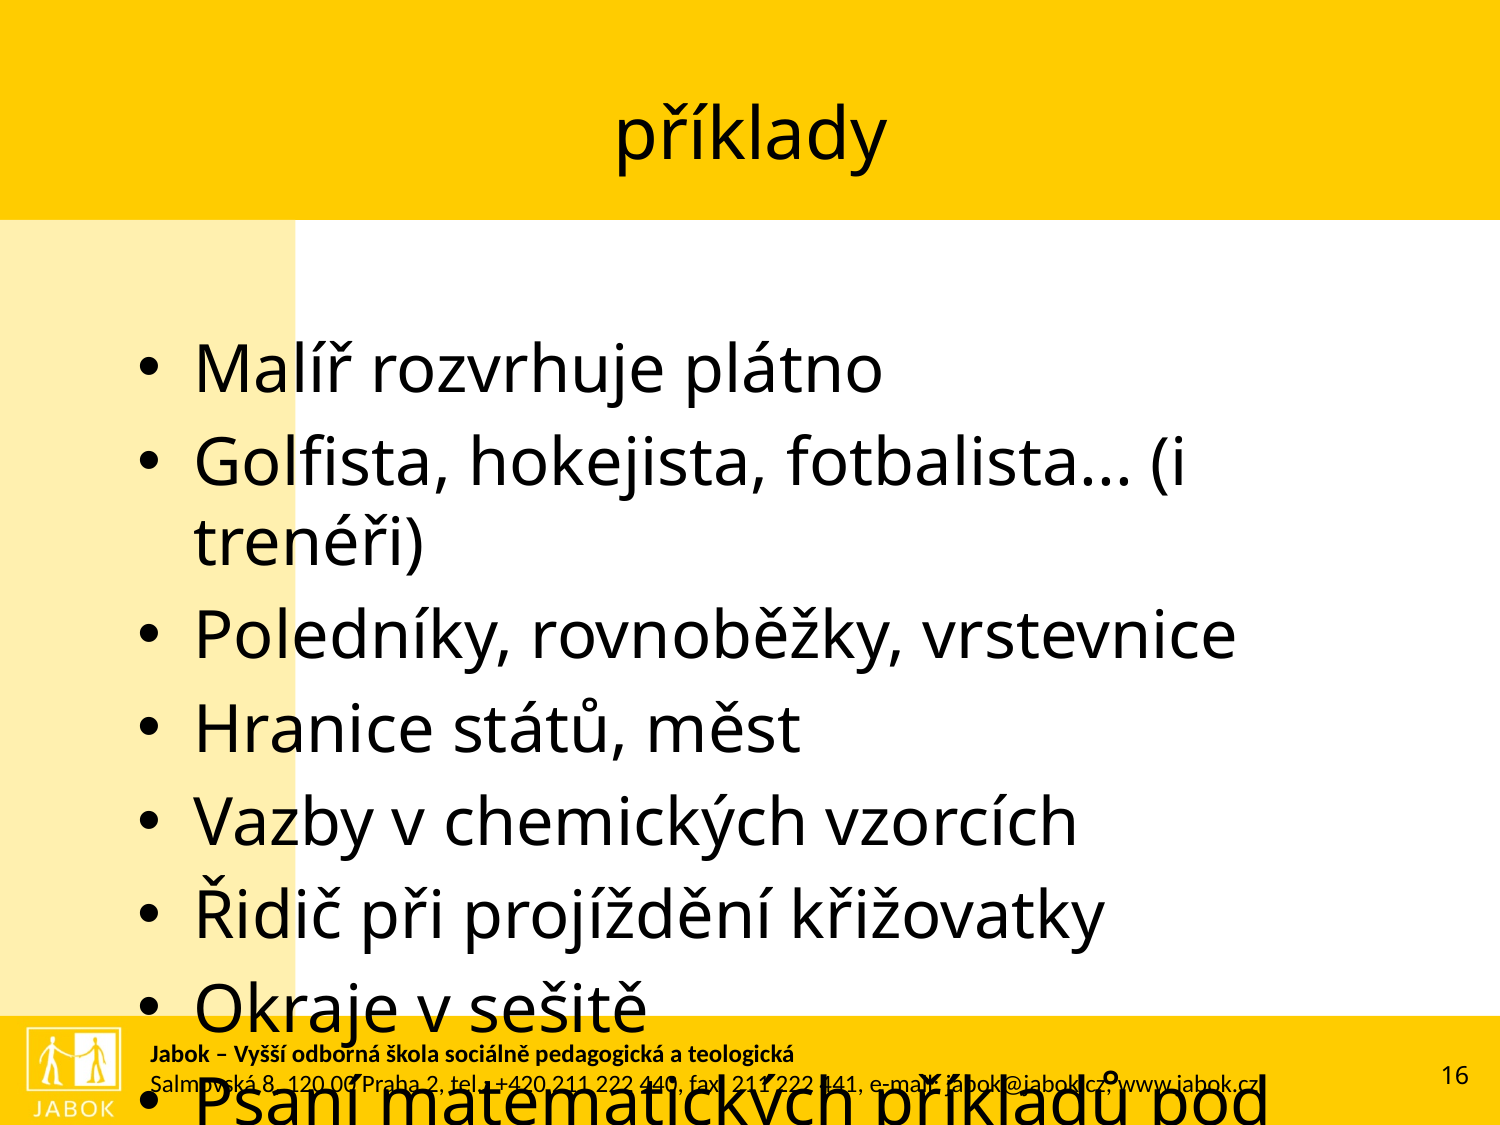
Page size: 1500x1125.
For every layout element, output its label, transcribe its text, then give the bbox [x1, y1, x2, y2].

title příklady [110, 28, 1392, 232]
picture [17, 1017, 122, 1125]
list Malíř rozvrhuje plátno Golfista, hokejista, fotbalista... (i trenéři) Poledníky, rovnoběžky, vrstevnice Hranice států, měst Vazby v chemických vzorcích Řidič při projíždění křižovatky Okraje v sešitě Psaní matematických příkladů pod sebe [122, 317, 1376, 1125]
